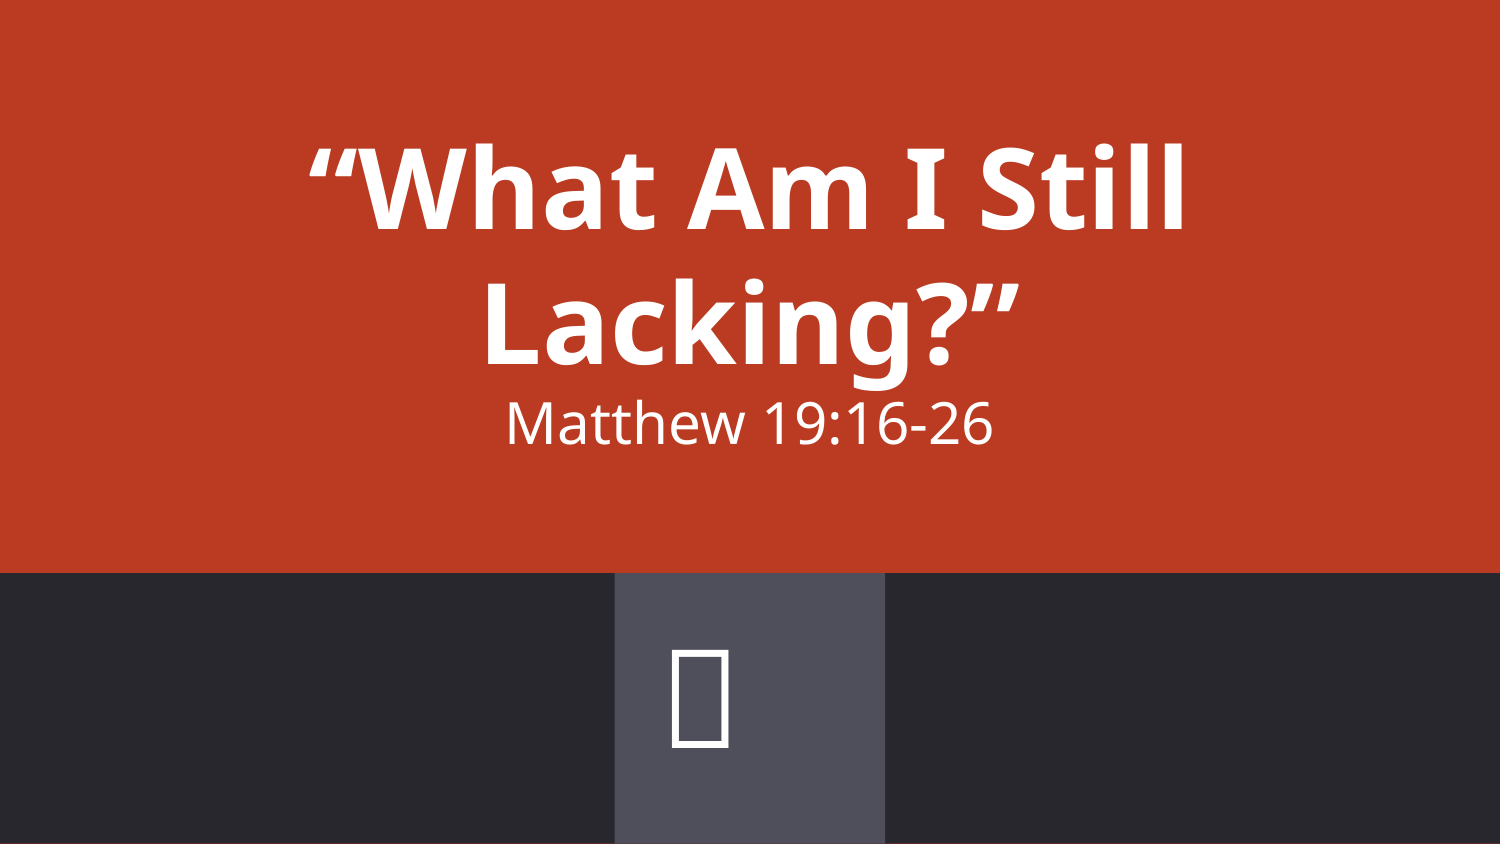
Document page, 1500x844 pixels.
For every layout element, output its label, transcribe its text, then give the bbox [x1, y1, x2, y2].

text_box 📖 [644, 603, 889, 784]
title “What Am I Still Lacking?” Matthew 19:16-26 [161, 0, 1339, 574]
